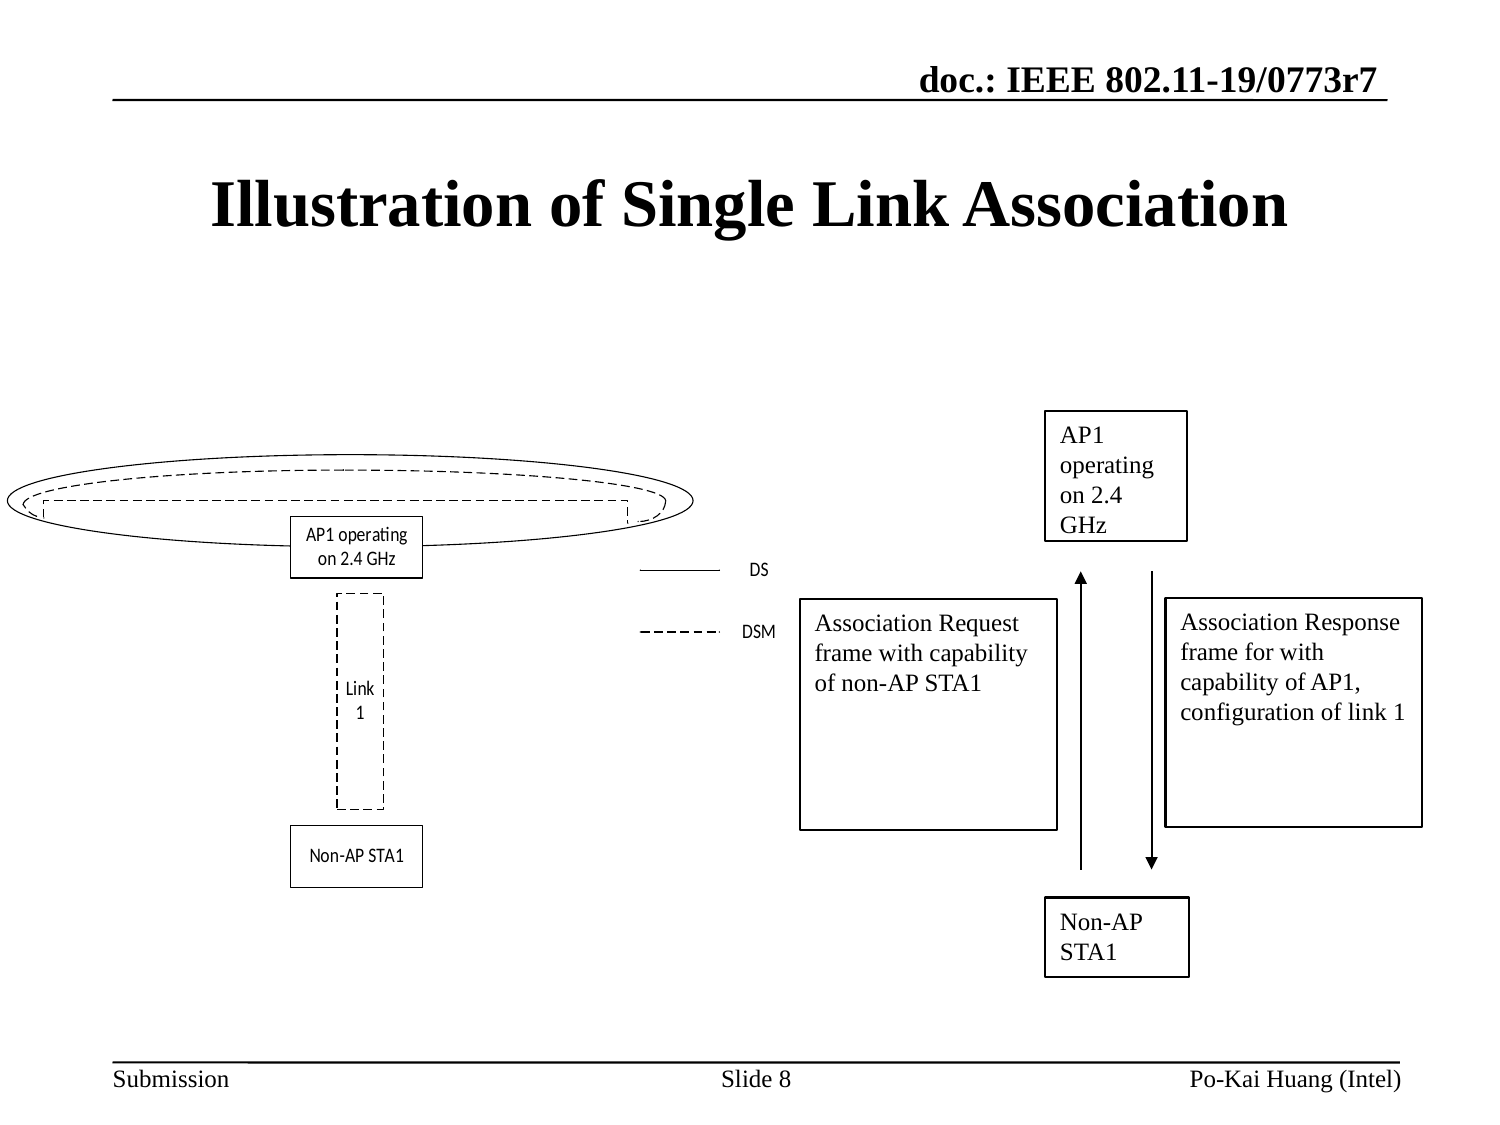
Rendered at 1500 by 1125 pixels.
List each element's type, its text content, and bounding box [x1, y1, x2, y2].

text_box Association Request frame with capability of non-AP STA1 [799, 599, 1057, 830]
footer Po-Kai Huang (Intel) [1186, 1061, 1402, 1093]
title Illustration of Single Link Association [112, 112, 1388, 288]
text_box Non-AP STA1 [1044, 897, 1189, 977]
slide_number Slide 8 [712, 1061, 800, 1093]
text_box AP1 operating on 2.4 GHz [1044, 410, 1187, 541]
text_box Association Response frame for with capability of AP1, configuration of link 1 [1165, 597, 1423, 827]
picture [4, 451, 786, 890]
